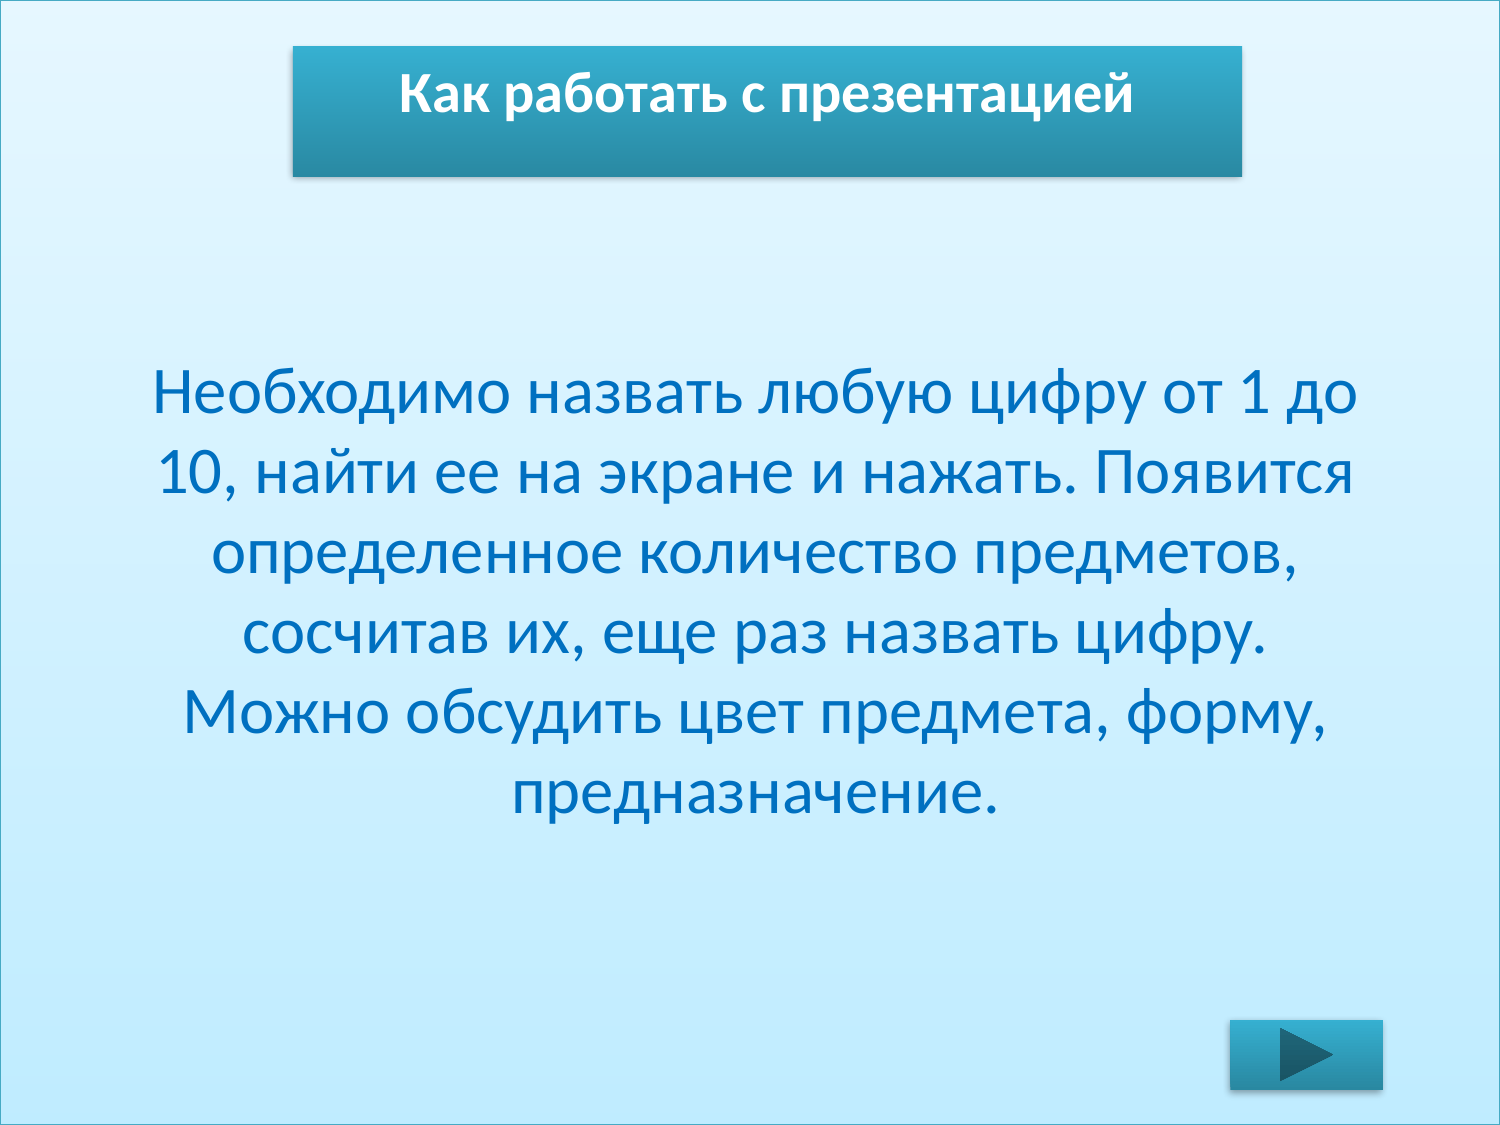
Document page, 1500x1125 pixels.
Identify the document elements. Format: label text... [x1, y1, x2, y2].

text_box Необходимо назвать любую цифру от 1 до 10, найти ее на экране и нажать. Появится определенное количество предметов, сосчитав их, еще раз назвать цифру. Можно обсудить цвет предмета, форму, предназначение. [105, 339, 1407, 835]
text_box Как работать с презентацией [292, 46, 1243, 177]
text_box [1230, 1019, 1383, 1090]
text_box [0, 0, 1500, 1125]
